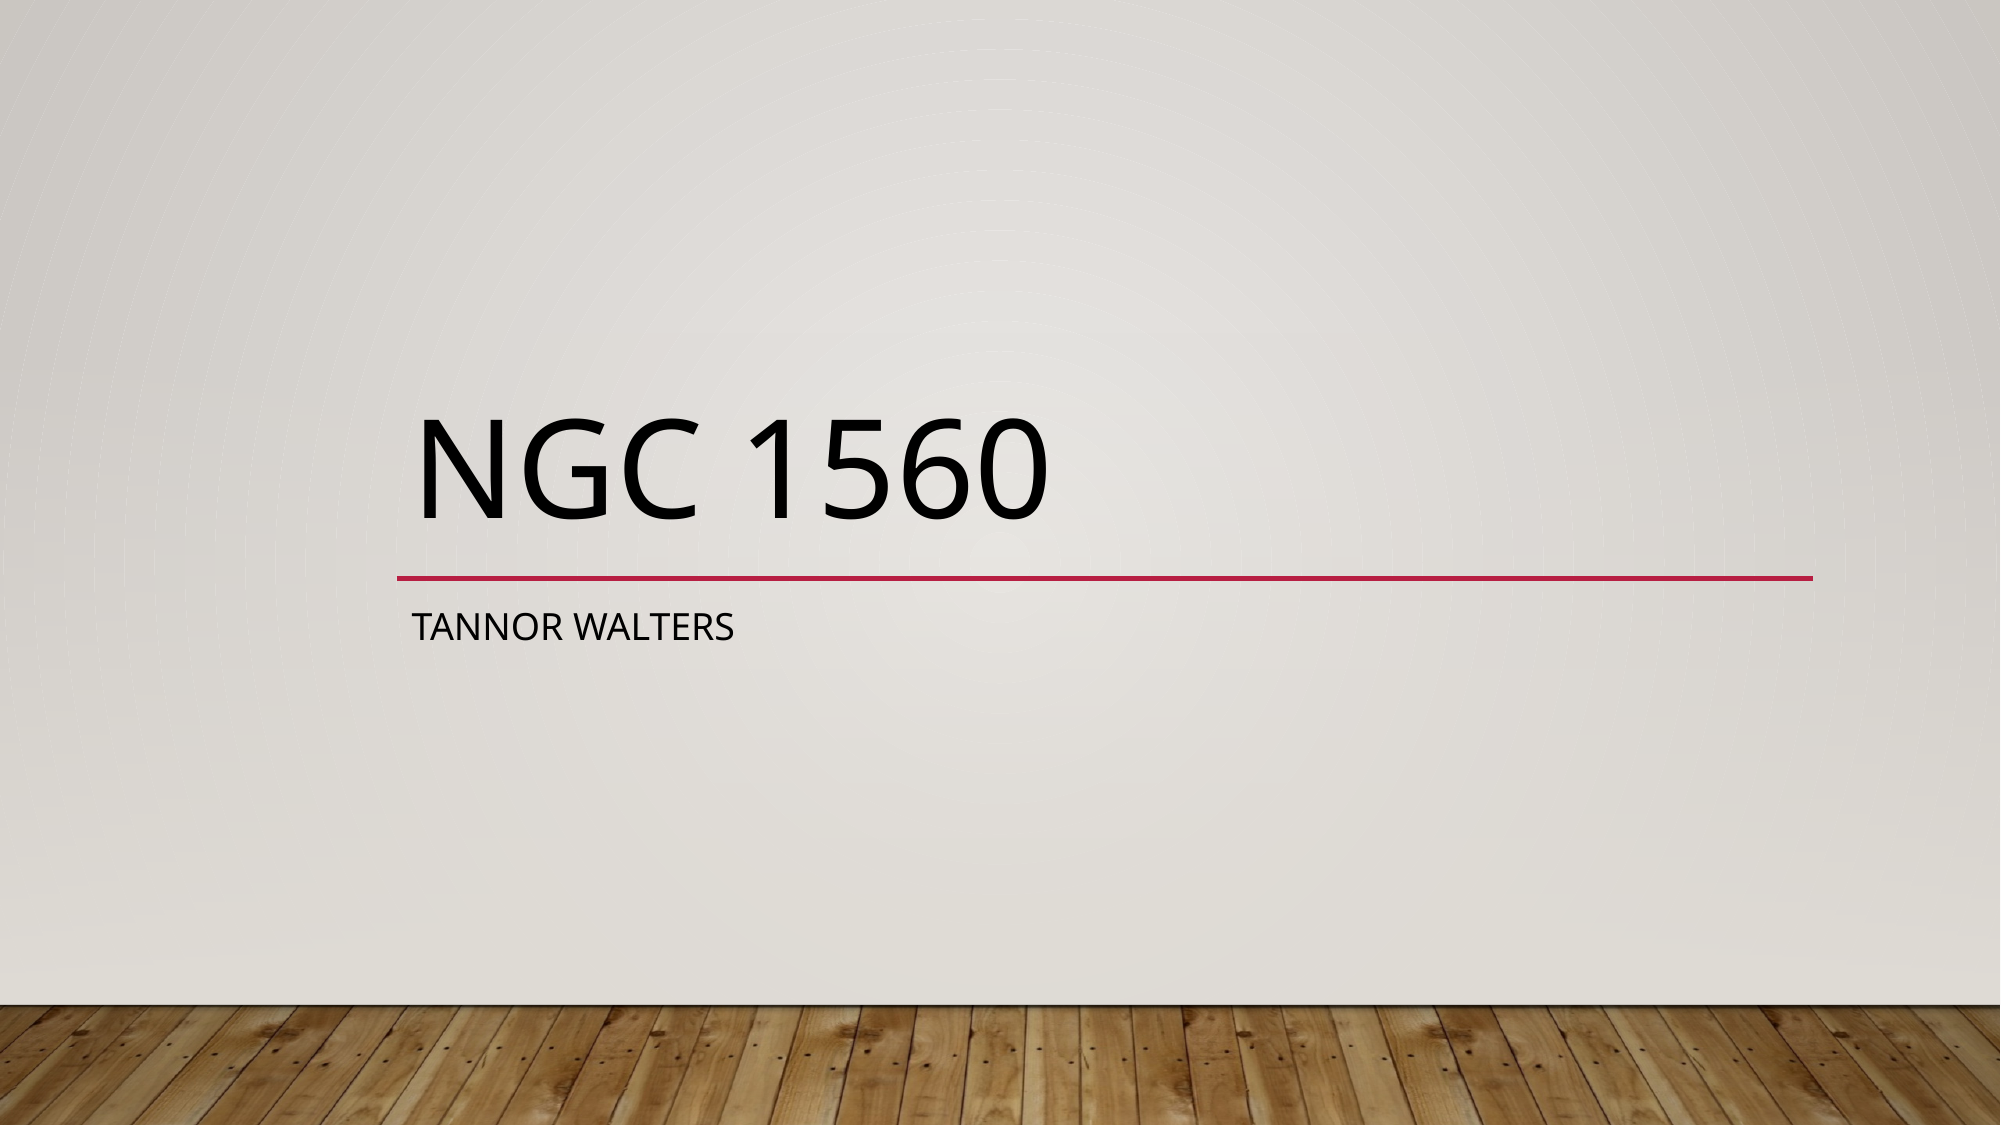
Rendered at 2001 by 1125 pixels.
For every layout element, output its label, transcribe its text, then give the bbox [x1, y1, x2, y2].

subtitle Tannor walters [396, 579, 1814, 740]
title NGC 1560 [396, 131, 1814, 549]
picture [0, 1005, 2000, 1125]
